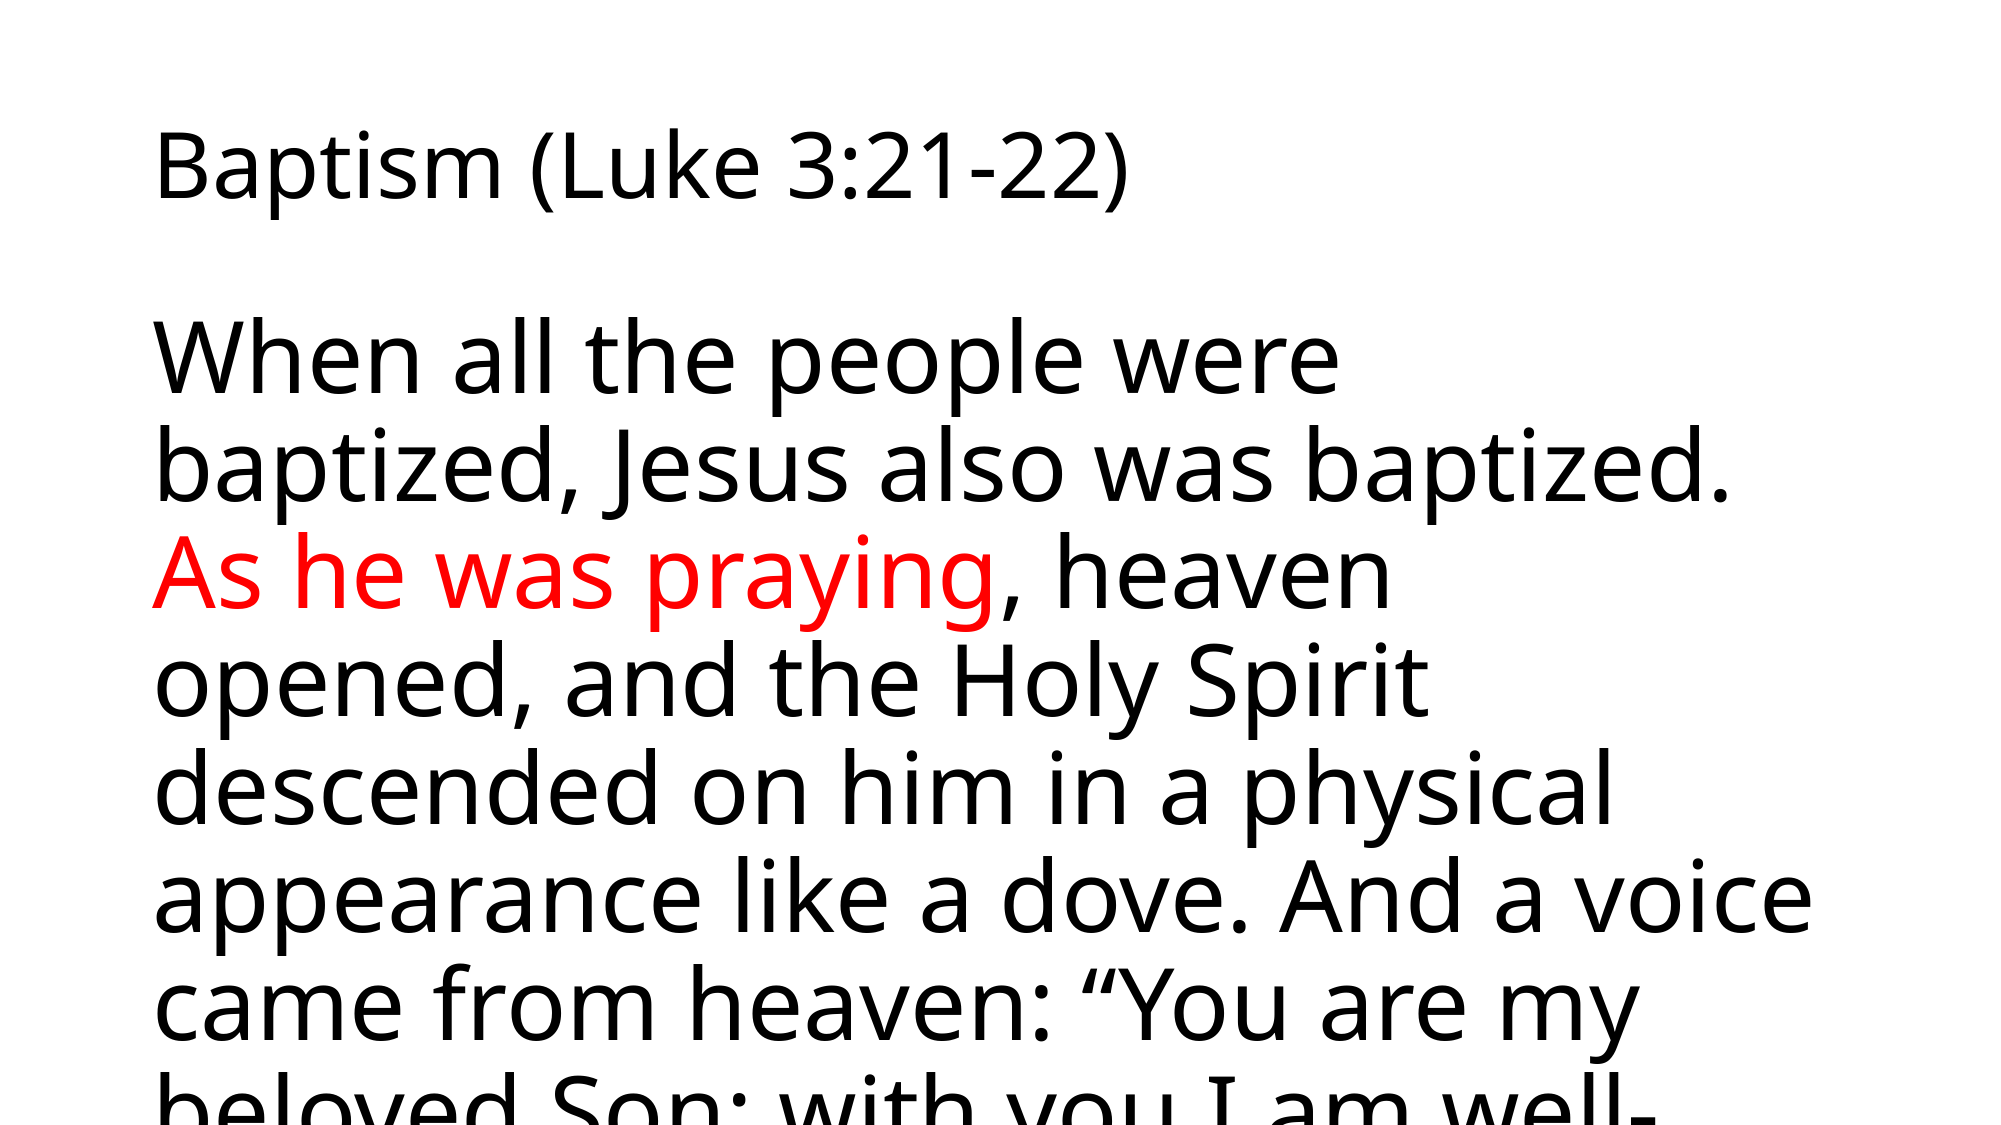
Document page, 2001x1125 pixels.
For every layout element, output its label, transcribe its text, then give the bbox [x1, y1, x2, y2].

list When all the people were baptized, Jesus also was baptized. As he was praying, heaven opened, and the Holy Spirit descended on him in a physical appearance like a dove. And a voice came from heaven: “You are my beloved Son; with you I am well-pleased.” [137, 299, 1863, 1014]
title Baptism (Luke 3:21-22) [137, 59, 1863, 278]
